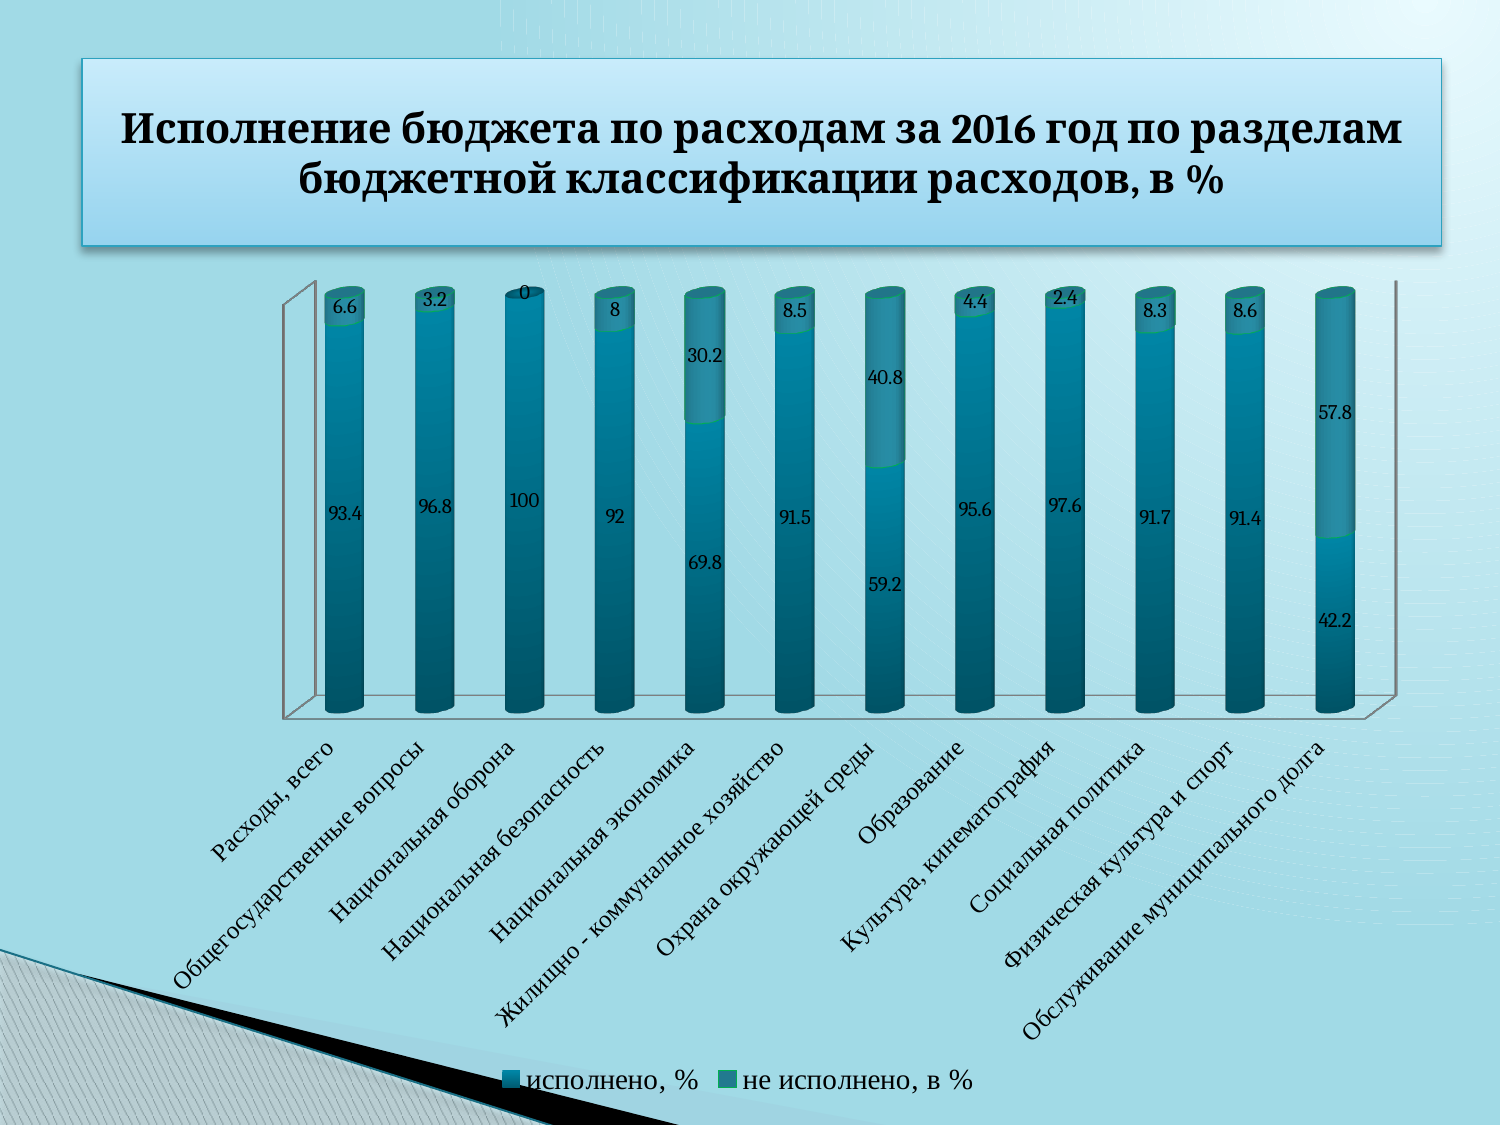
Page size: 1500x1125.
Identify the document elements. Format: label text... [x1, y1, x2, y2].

title Исполнение бюджета по расходам за 2016 год по разделам бюджетной классификации расходов, в % [81, 58, 1442, 247]
chart [23, 257, 1454, 1102]
